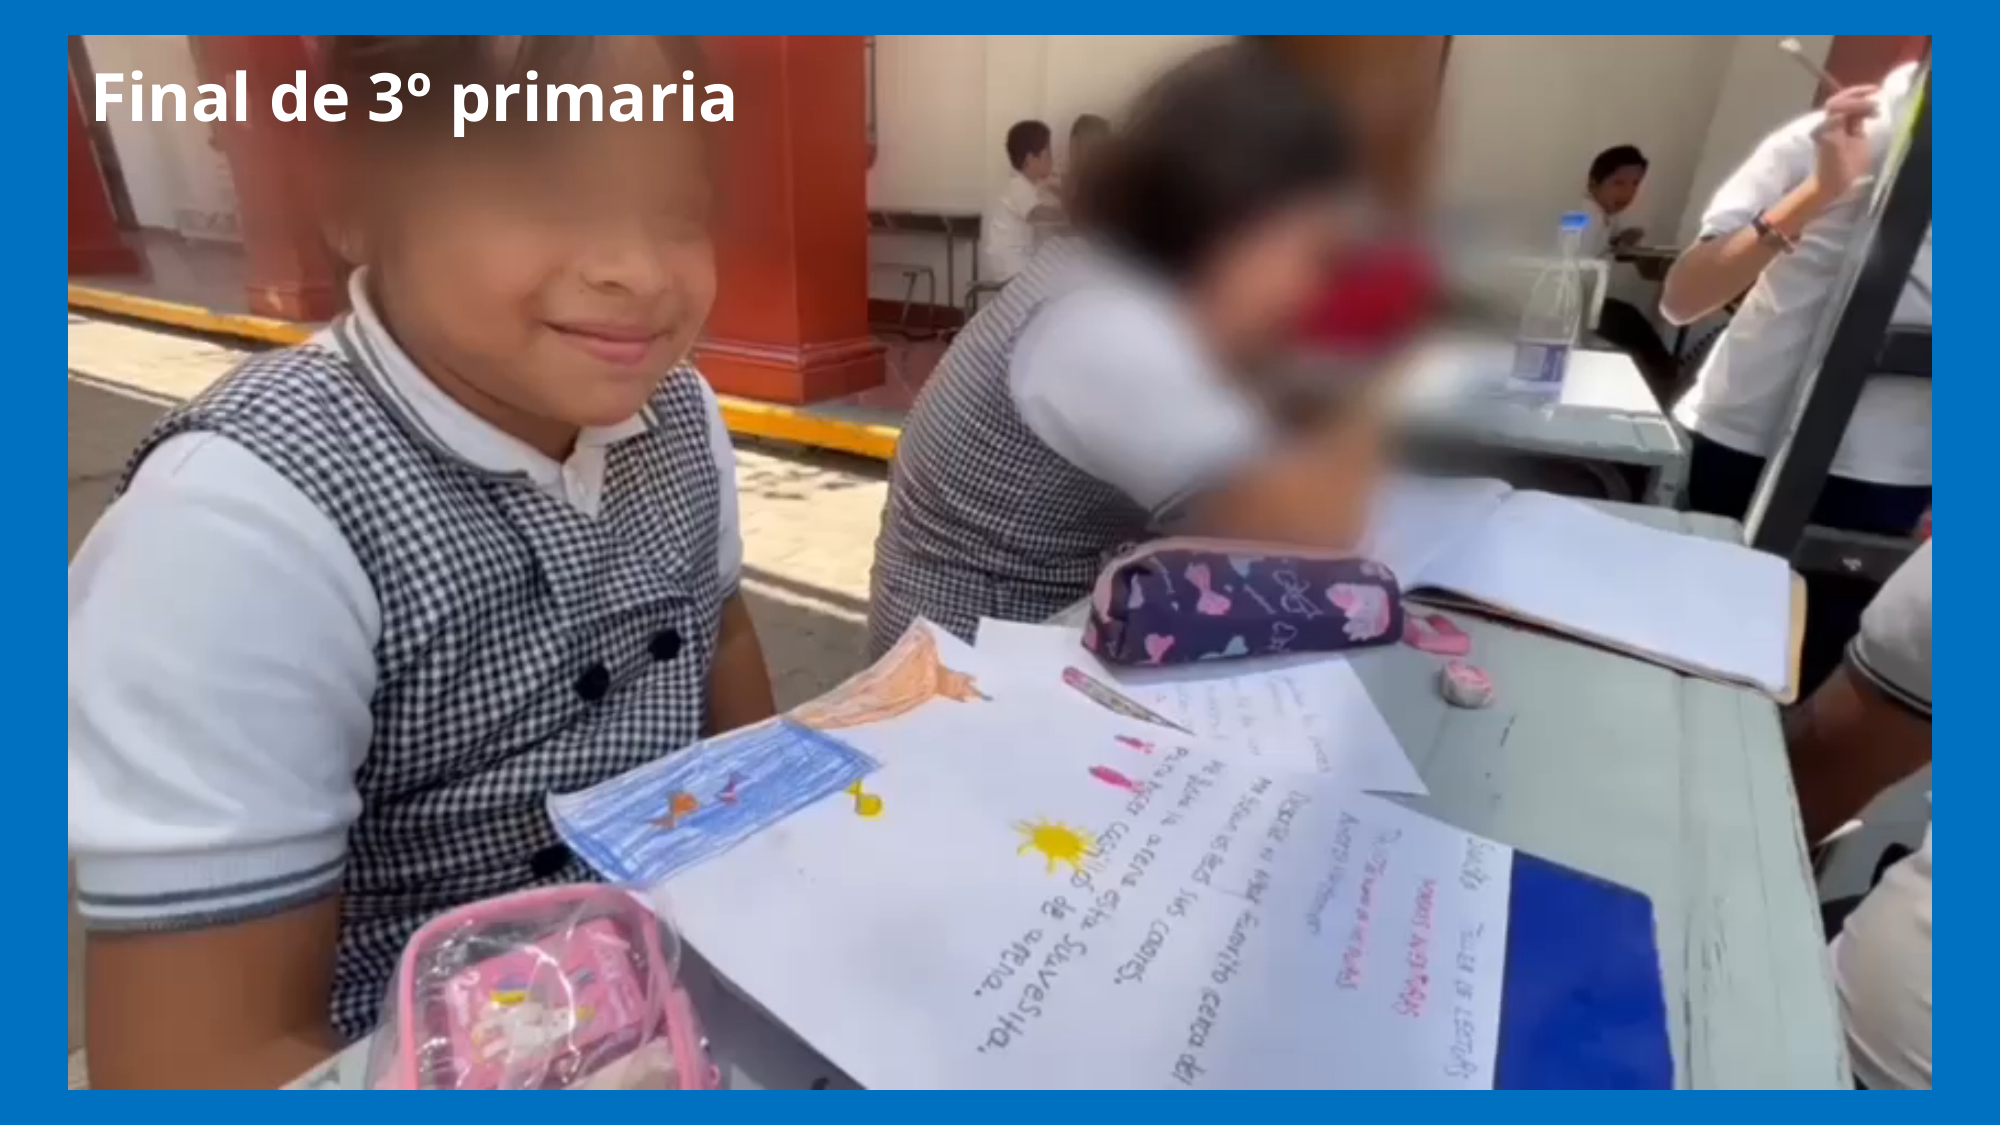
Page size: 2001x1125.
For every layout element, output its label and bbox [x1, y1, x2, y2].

text_box [67, 34, 1932, 1091]
